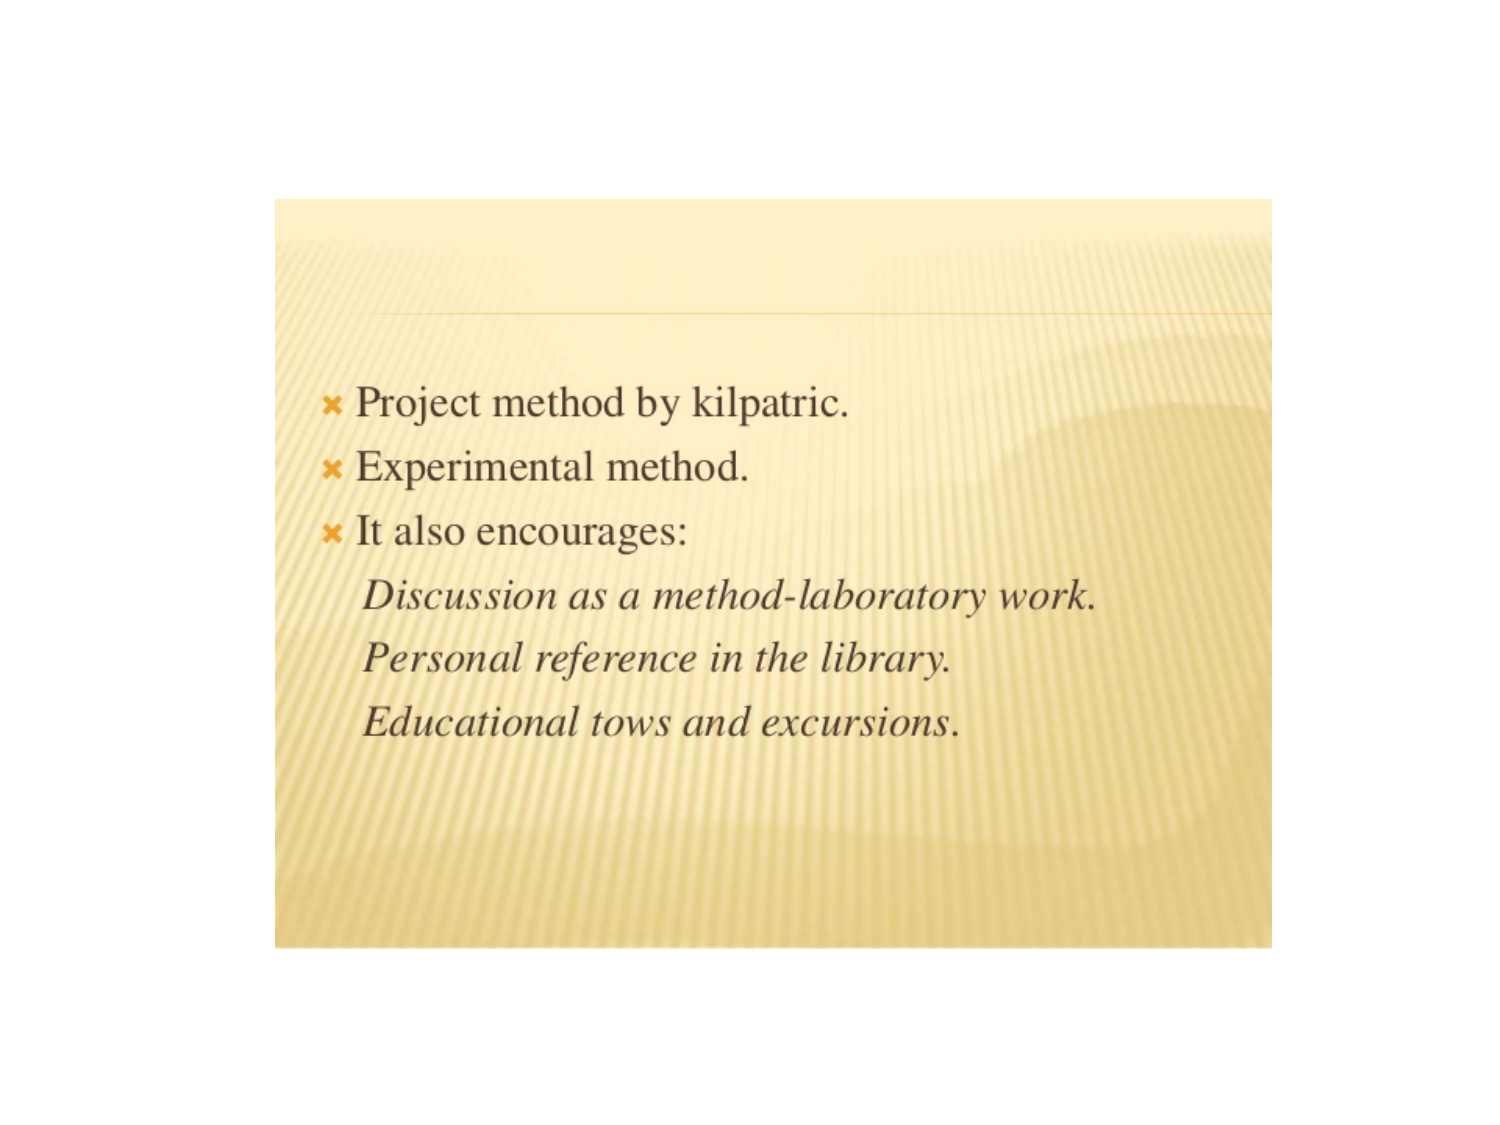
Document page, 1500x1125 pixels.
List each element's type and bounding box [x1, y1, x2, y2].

picture [274, 199, 1273, 949]
